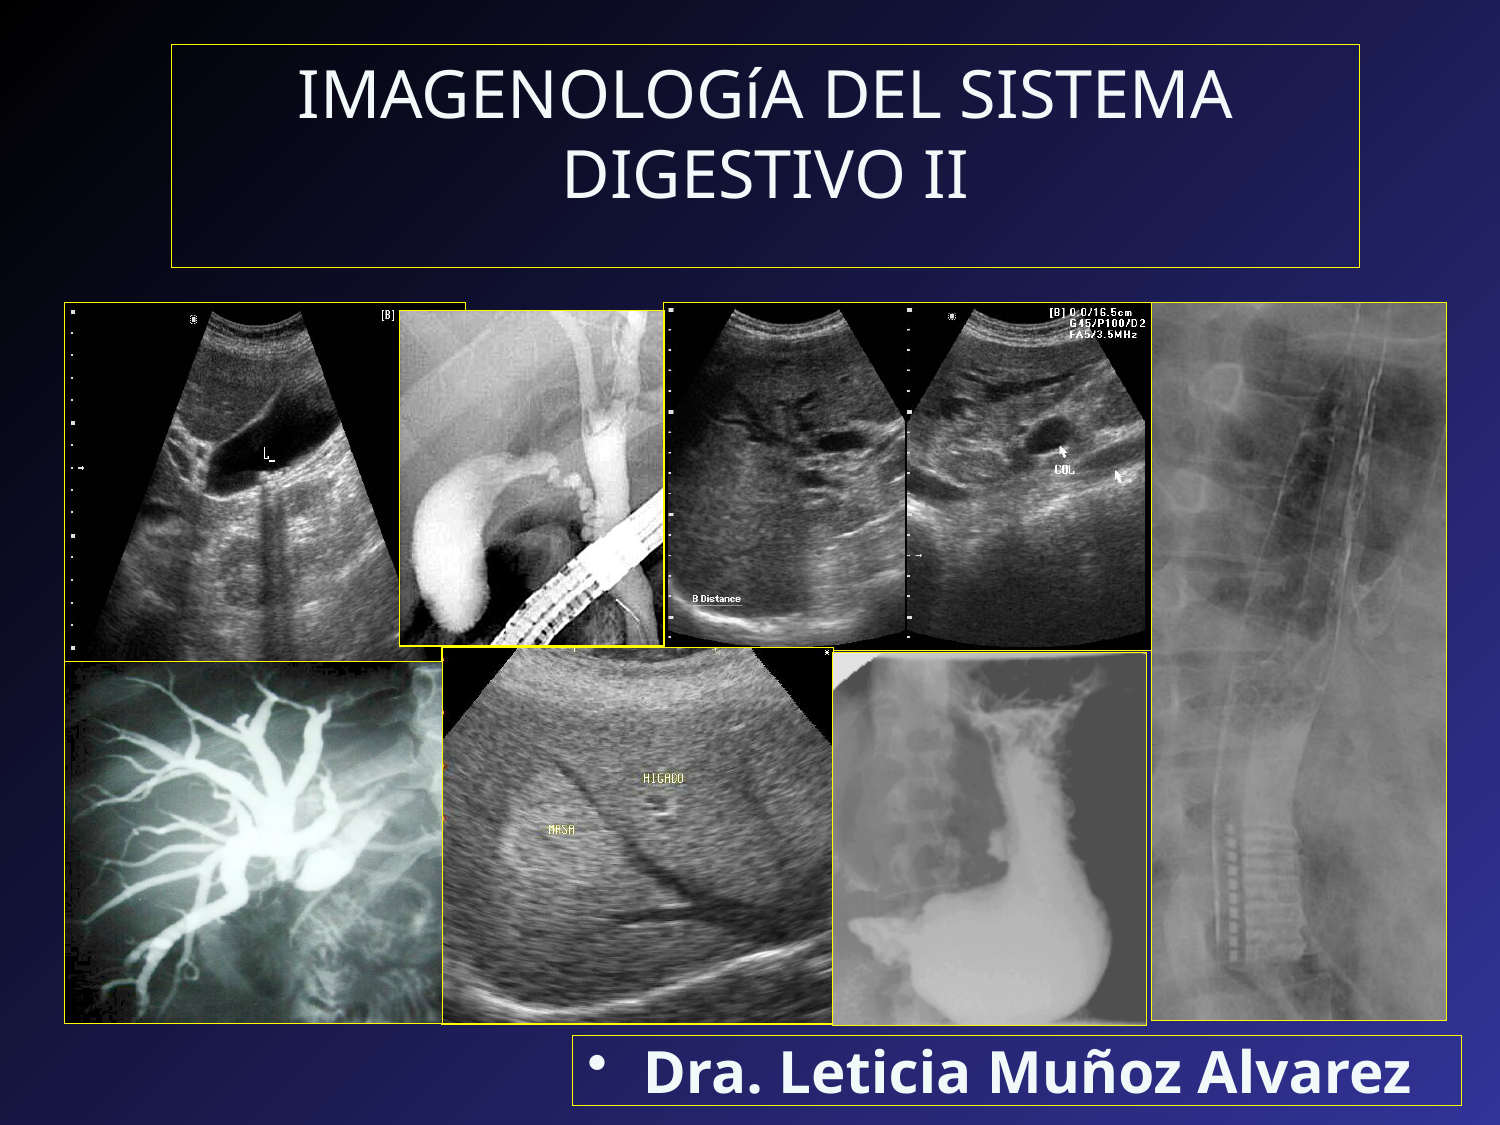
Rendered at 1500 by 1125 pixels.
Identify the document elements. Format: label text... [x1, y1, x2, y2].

text_box Dra. Leticia Muñoz Alvarez [572, 1035, 1462, 1106]
text_box IMAGENOLOGíA DEL SISTEMA DIGESTIVO II [171, 44, 1360, 268]
picture [64, 301, 1448, 1026]
